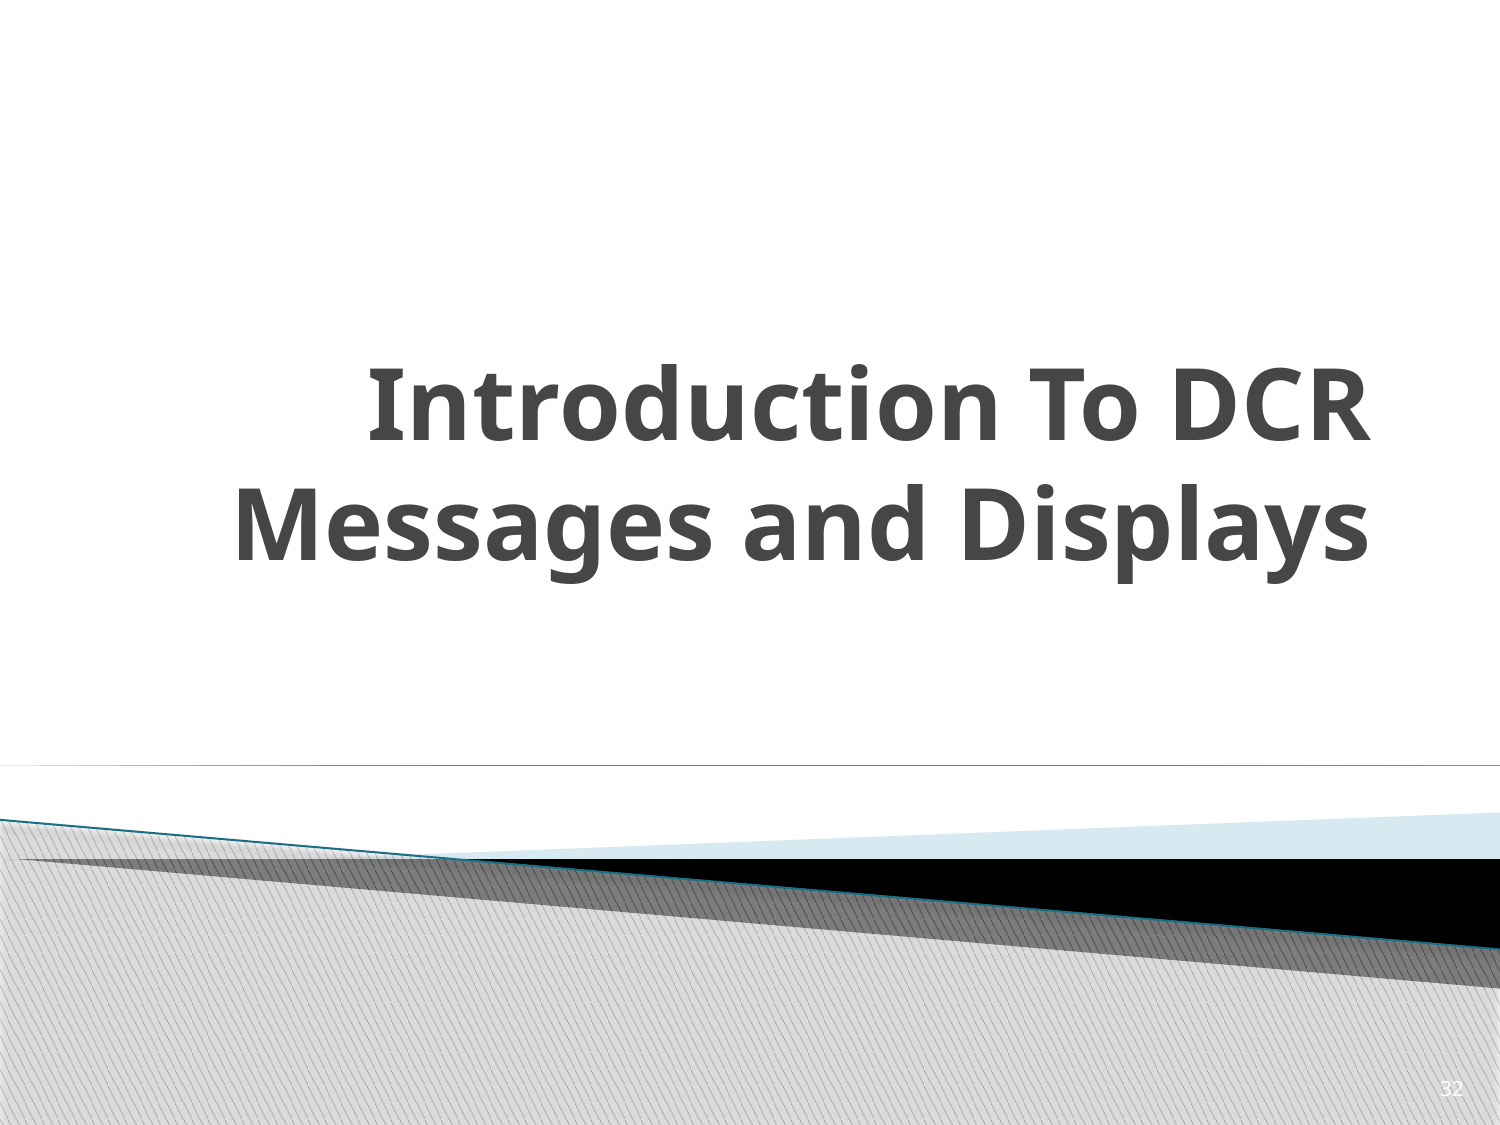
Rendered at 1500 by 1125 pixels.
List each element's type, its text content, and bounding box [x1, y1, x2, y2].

picture [5, 859, 1500, 989]
slide_number 32 [1418, 1051, 1479, 1112]
title Introduction To DCR Messages and Displays [112, 287, 1388, 588]
